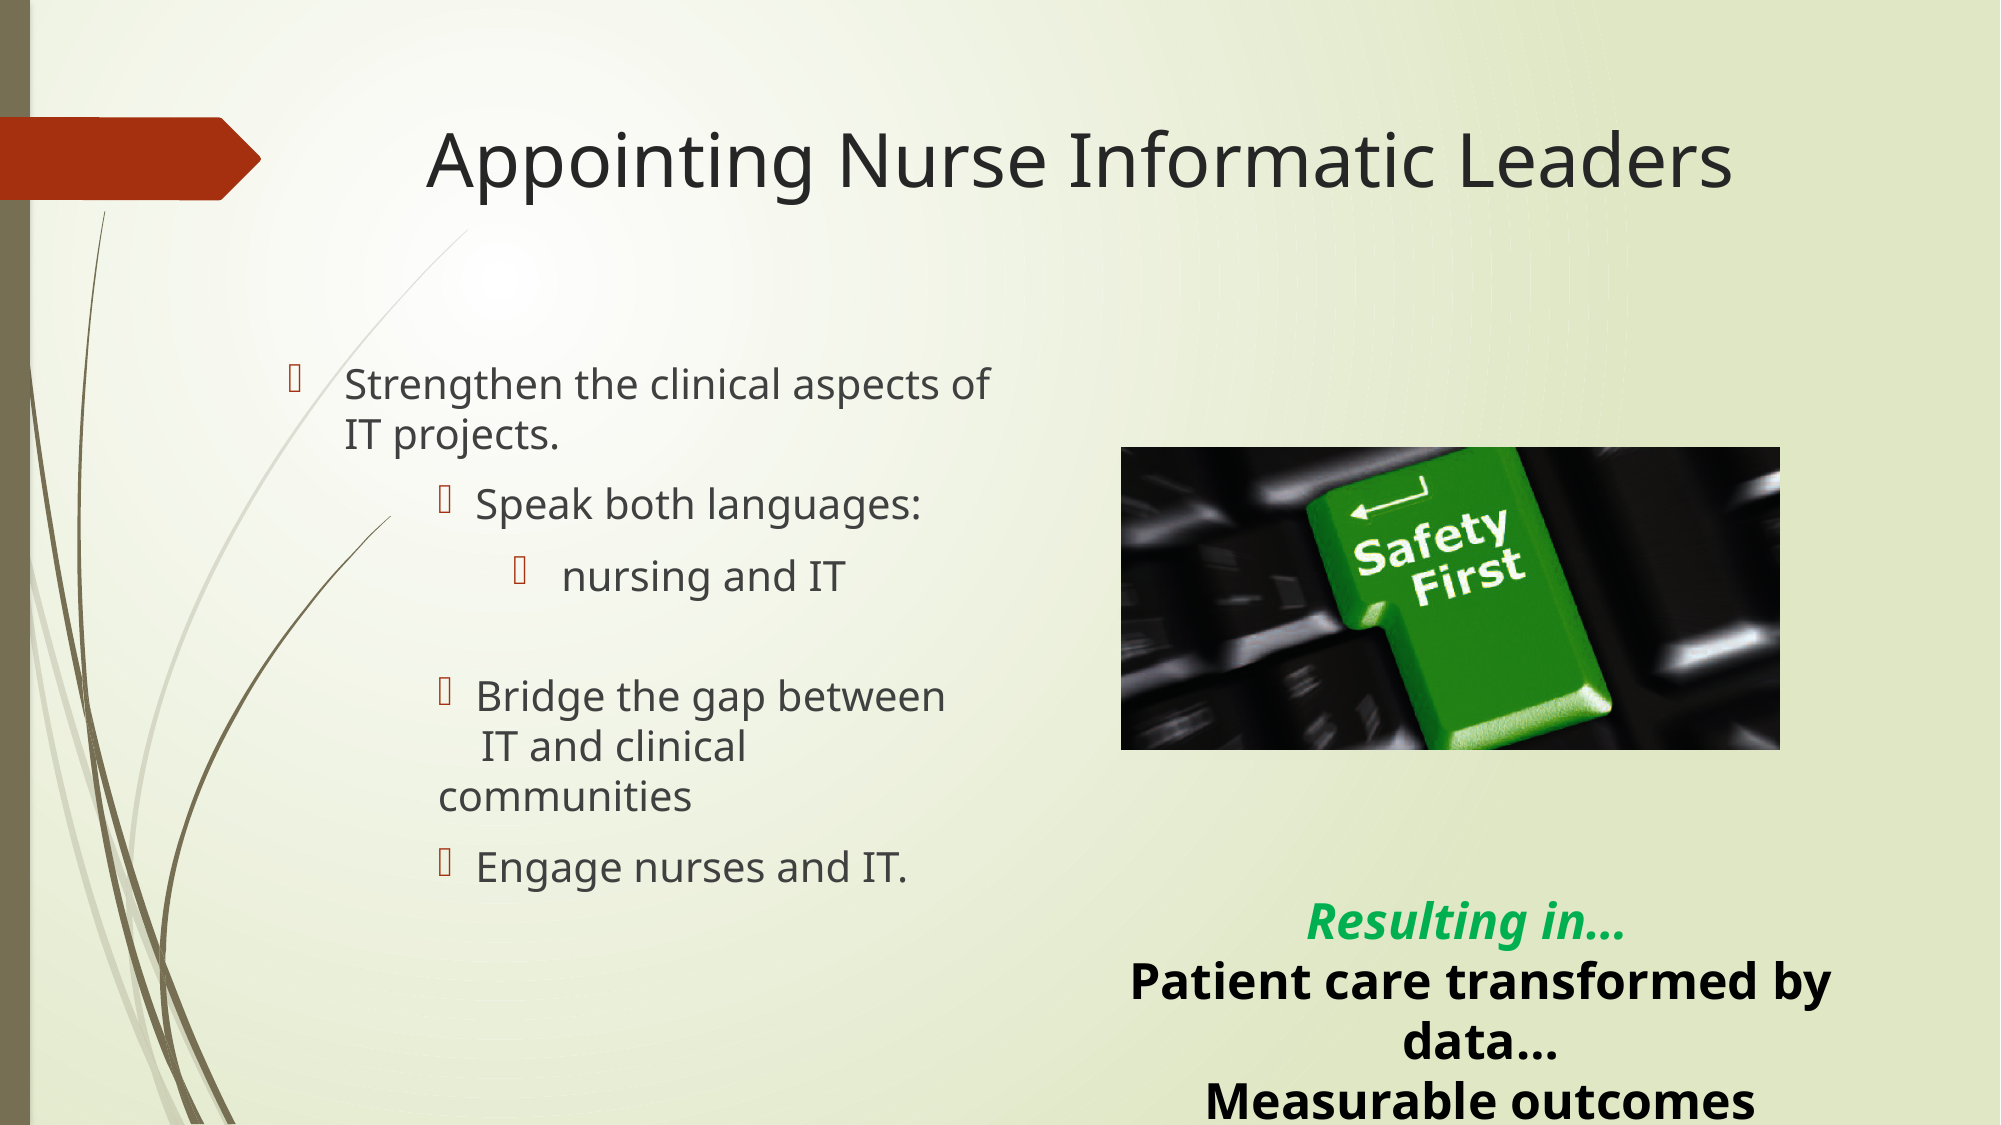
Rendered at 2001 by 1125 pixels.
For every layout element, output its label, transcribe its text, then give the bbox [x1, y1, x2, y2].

picture [1121, 447, 1780, 751]
list Strengthen the clinical aspects of IT projects. Speak both languages: nursing and IT Bridge the gap between IT and clinical communities Engage nurses and IT. [273, 350, 1719, 1020]
text_box Resulting in… Patient care transformed by data… Measurable outcomes [1037, 881, 1924, 1125]
title Appointing Nurse Informatic Leaders [350, 105, 1813, 316]
